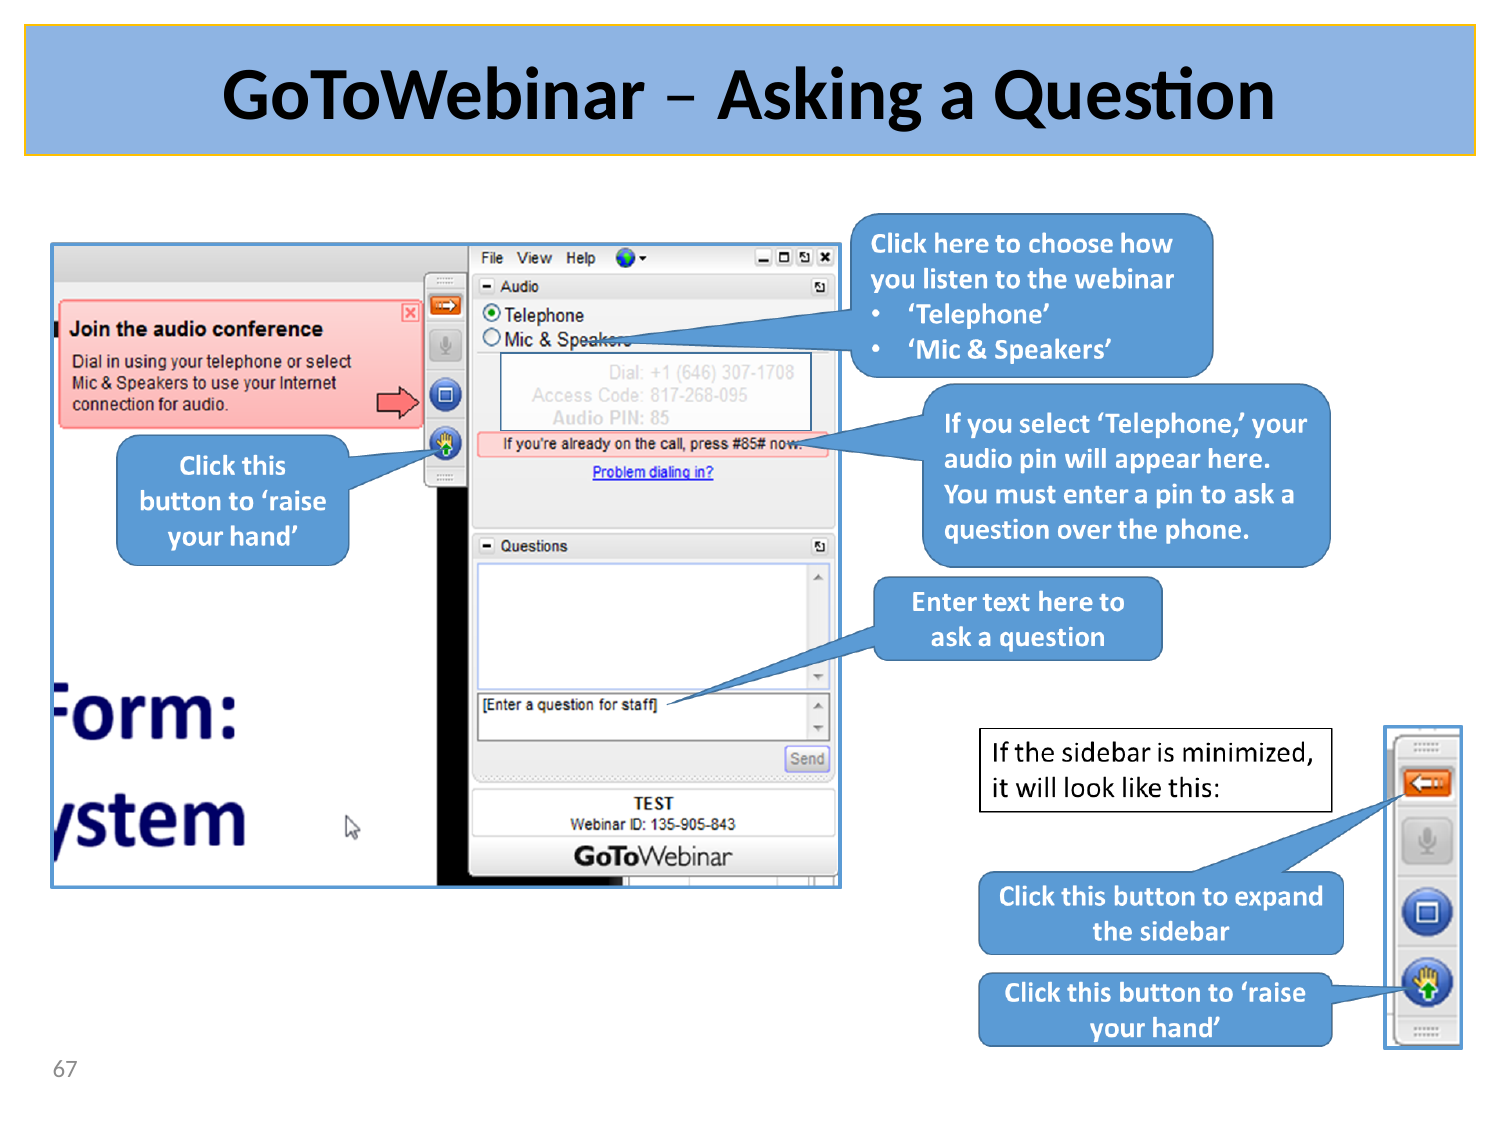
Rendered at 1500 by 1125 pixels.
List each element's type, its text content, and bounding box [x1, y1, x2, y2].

text_box 67 [37, 1037, 388, 1098]
picture [49, 213, 1463, 1063]
title GoToWebinar – Asking a Question [24, 24, 1476, 156]
